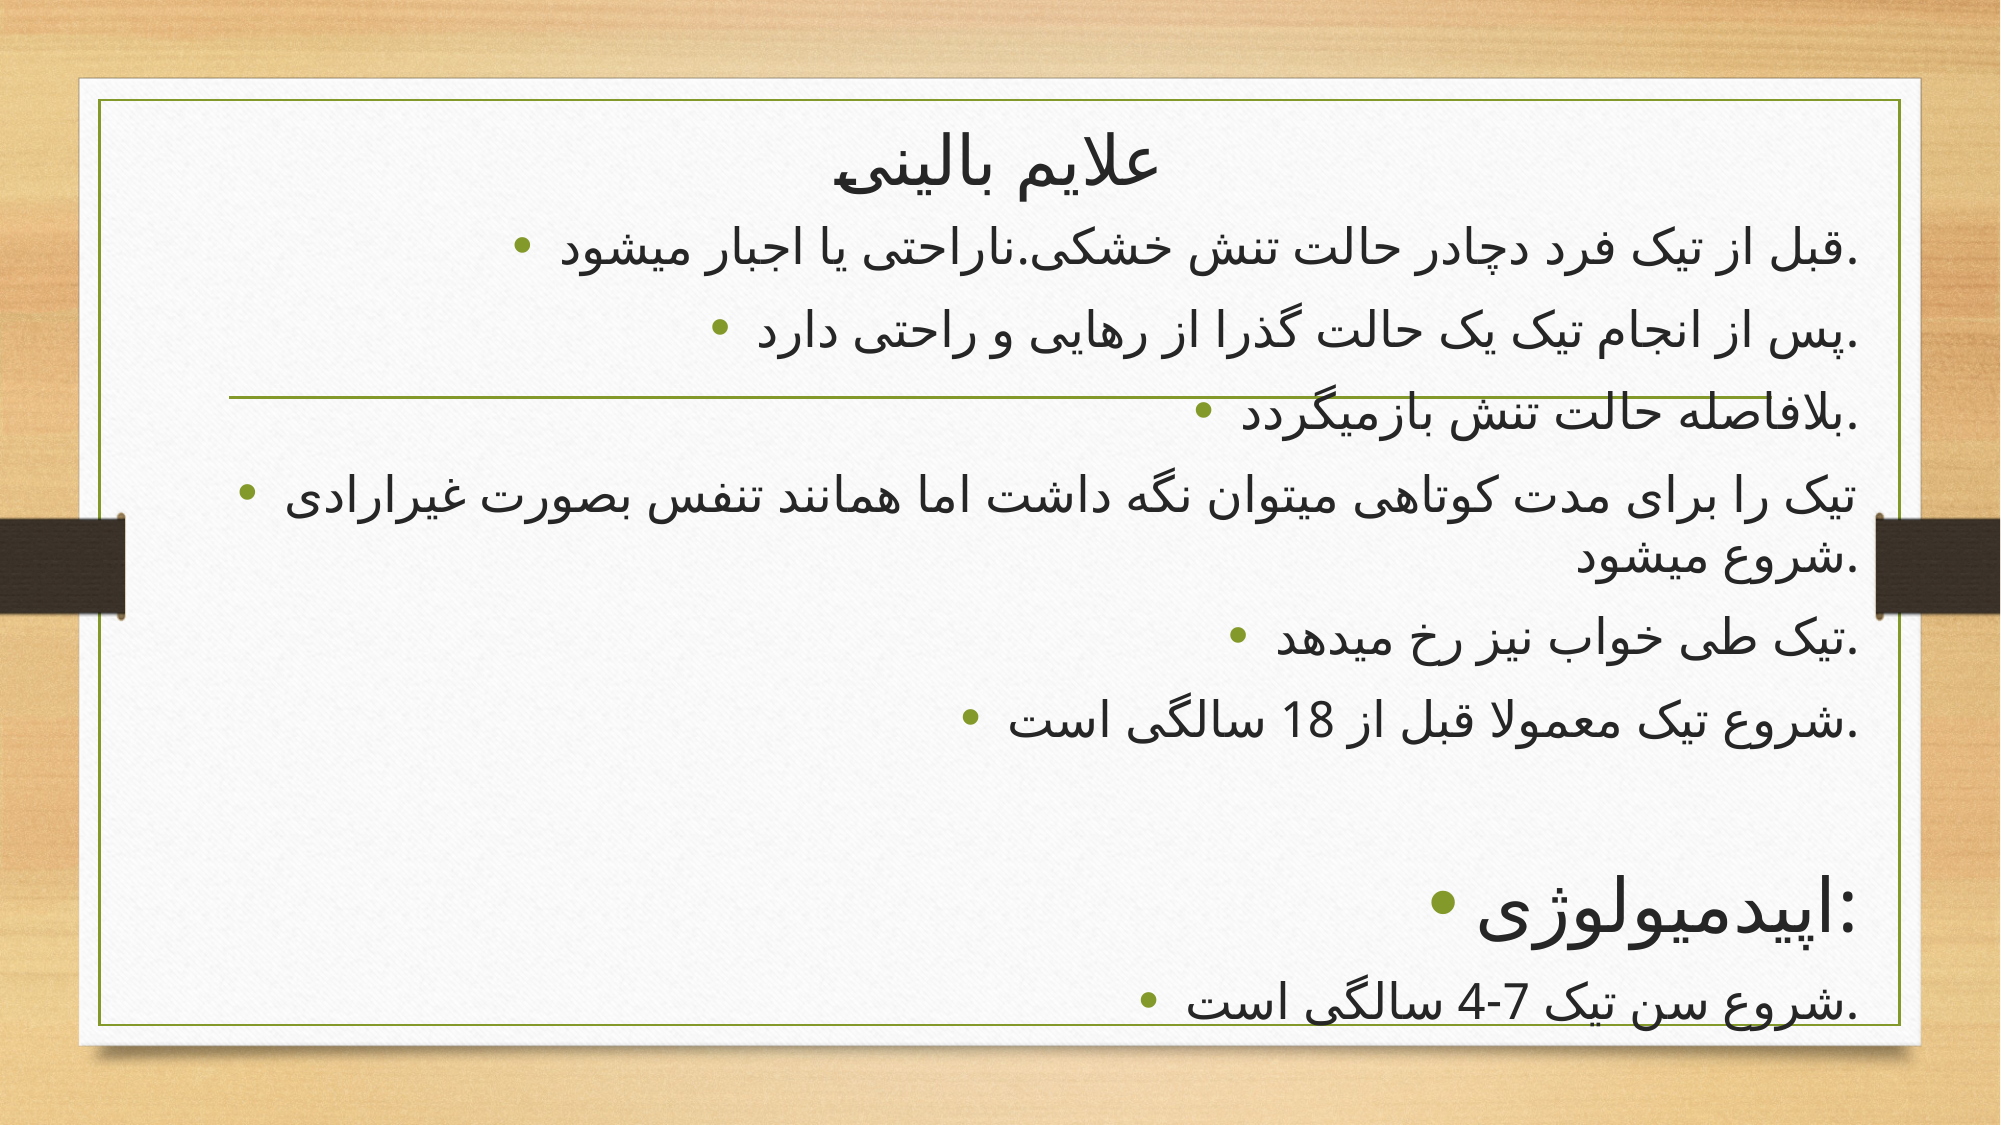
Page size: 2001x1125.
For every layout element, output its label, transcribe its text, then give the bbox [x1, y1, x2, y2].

picture [0, 0, 2001, 1125]
list قبل از تیک فرد دچادر حالت تنش خشکی.ناراحتی یا اجبار میشود. پس از انجام تیک یک حالت گذرا از رهایی و راحتی دارد. بلافاصله حالت تنش بازمیگردد. تیک را برای مدت کوتاهی میتوان نگه داشت اما همانند تنفس بصورت غیرارادی شروع میشود. تیک طی خواب نیز رخ میدهد. شروع تیک معمولا قبل از 18 سالگی است. اپیدمیولوژی: شروع سن تیک 7-4 سالگی است. [124, 207, 1874, 1015]
title علایم بالینی [212, 108, 1788, 207]
